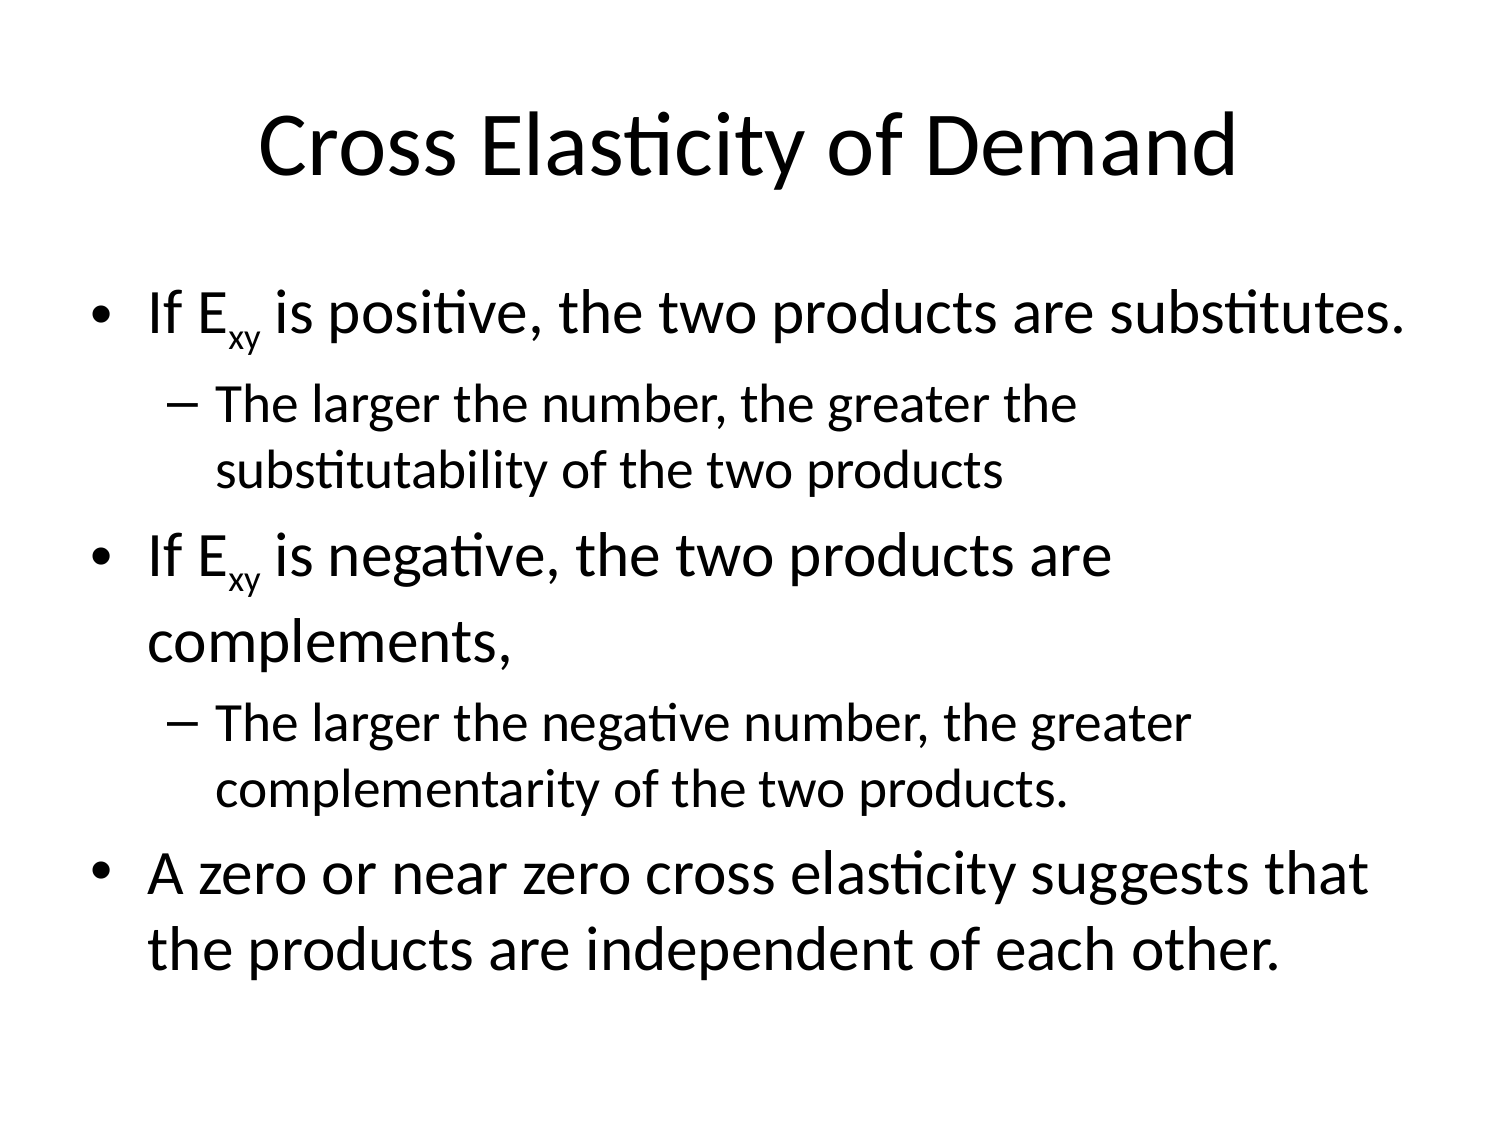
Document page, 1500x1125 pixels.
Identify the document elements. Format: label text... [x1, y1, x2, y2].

title Cross Elasticity of Demand [75, 45, 1425, 233]
list If Exy is positive, the two products are substitutes. The larger the number, the greater the substitutability of the two products If Exy is negative, the two products are complements, The larger the negative number, the greater complementarity of the two products. A zero or near zero cross elasticity suggests that the products are independent of each other. [75, 262, 1425, 1005]
